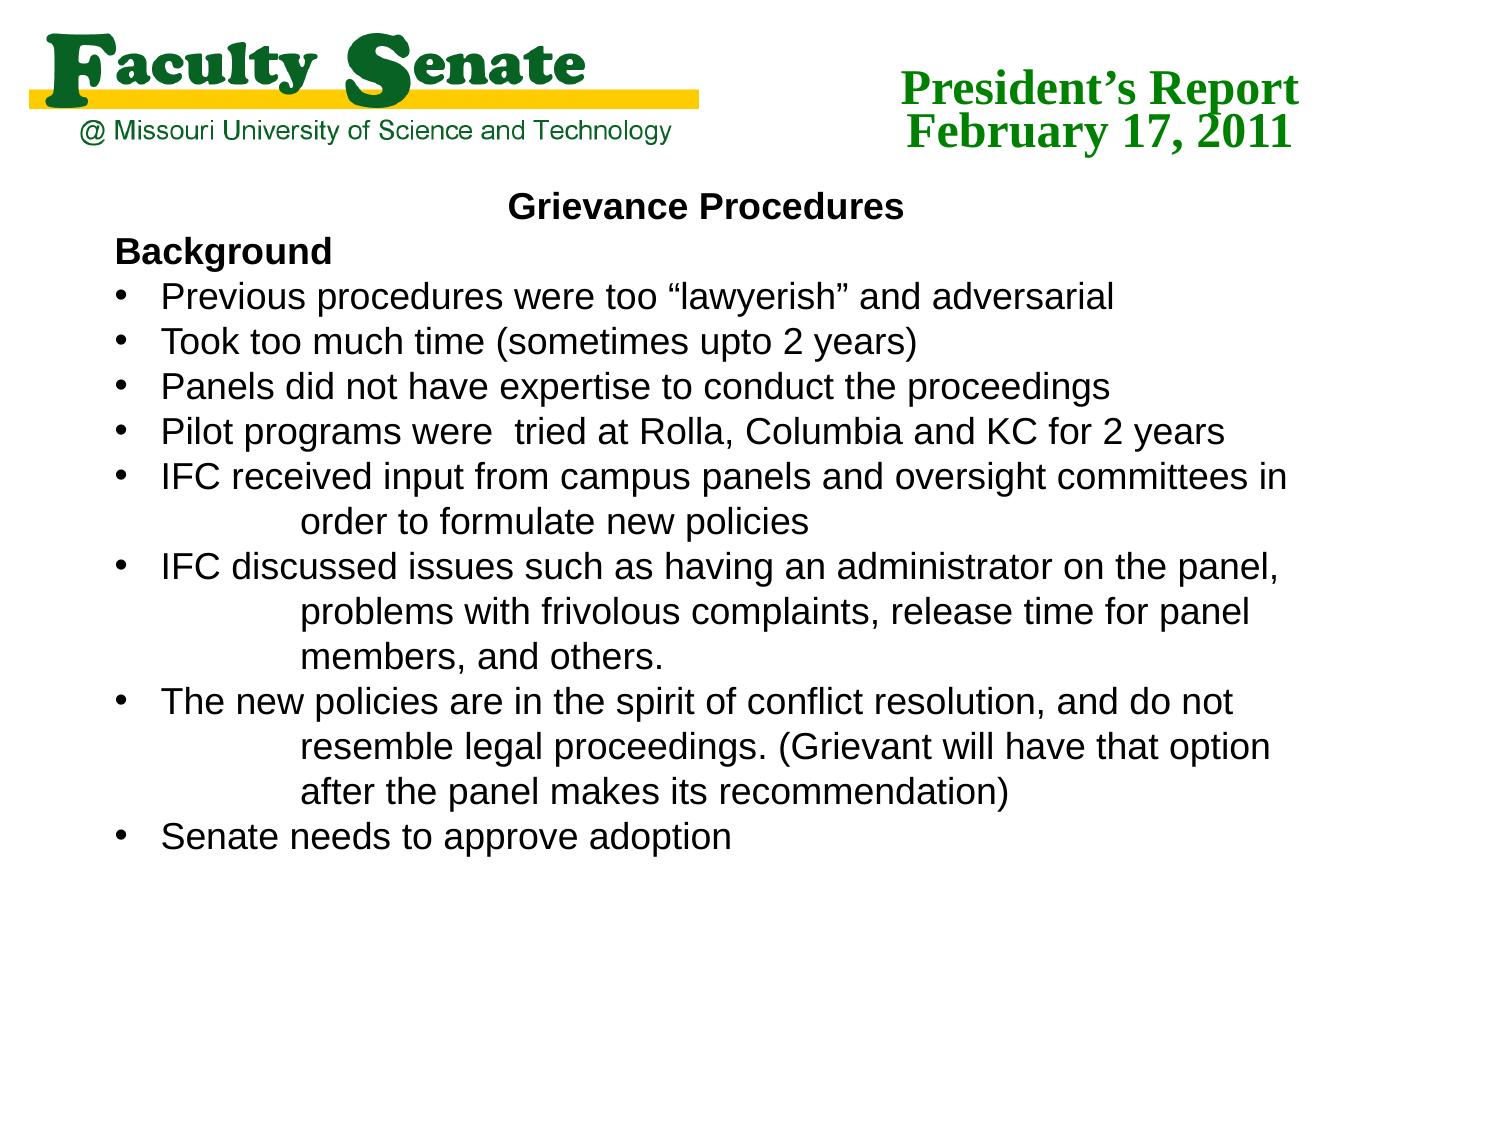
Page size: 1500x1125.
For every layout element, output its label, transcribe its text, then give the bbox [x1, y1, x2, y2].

picture [28, 0, 728, 155]
text_box President’s Report February 17, 2011 [737, 64, 1463, 176]
text_box Grievance Procedures Background Previous procedures were too “lawyerish” and adversarial Took too much time (sometimes upto 2 years) Panels did not have expertise to conduct the proceedings Pilot programs were tried at Rolla, Columbia and KC for 2 years IFC received input from campus panels and oversight committees in order to formulate new policies IFC discussed issues such as having an administrator on the panel, problems with frivolous complaints, release time for panel members, and others. The new policies are in the spirit of conflict resolution, and do not resemble legal proceedings. (Grievant will have that option after the panel makes its recommendation) Senate needs to approve adoption [99, 174, 1313, 1090]
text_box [244, 224, 1247, 895]
